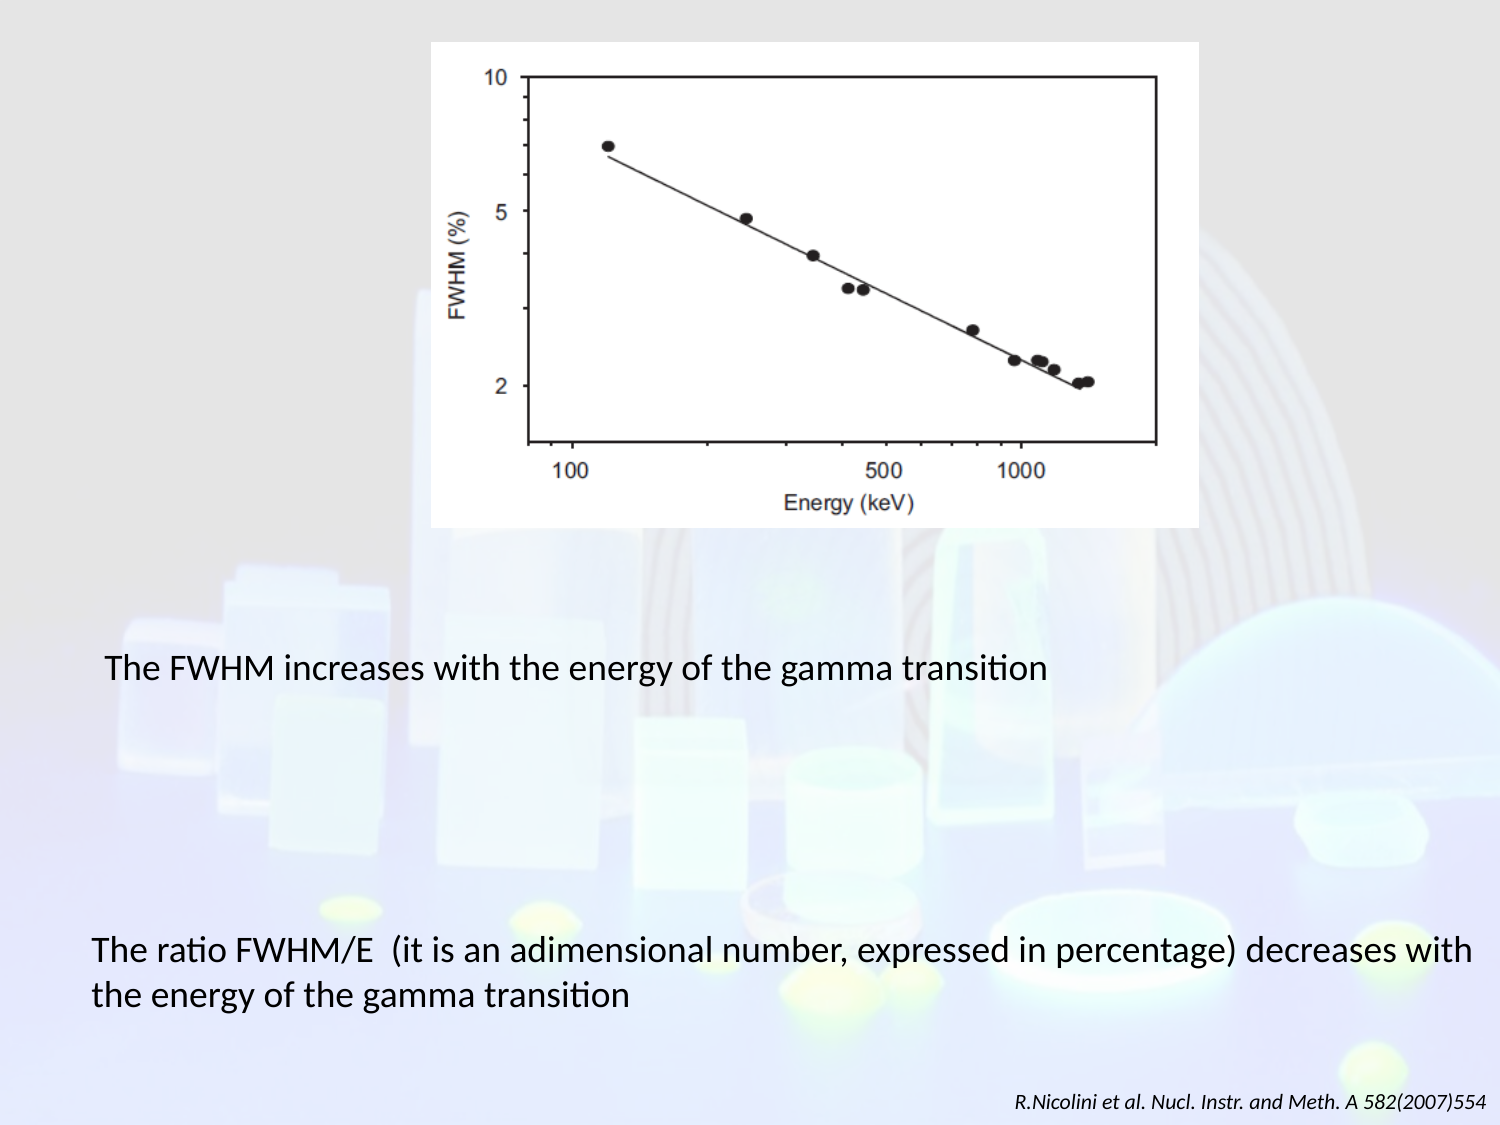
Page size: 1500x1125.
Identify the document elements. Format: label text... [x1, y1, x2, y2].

picture [430, 42, 1200, 528]
text_box The FWHM increases with the energy of the gamma transition [89, 635, 1065, 695]
text_box R.Nicolini et al. Nucl. Instr. and Meth. A 582(2007)554 [999, 1079, 1500, 1121]
text_box The ratio FWHM/E (it is an adimensional number, expressed in percentage) decreases with the energy of the gamma transition [76, 917, 1497, 1022]
